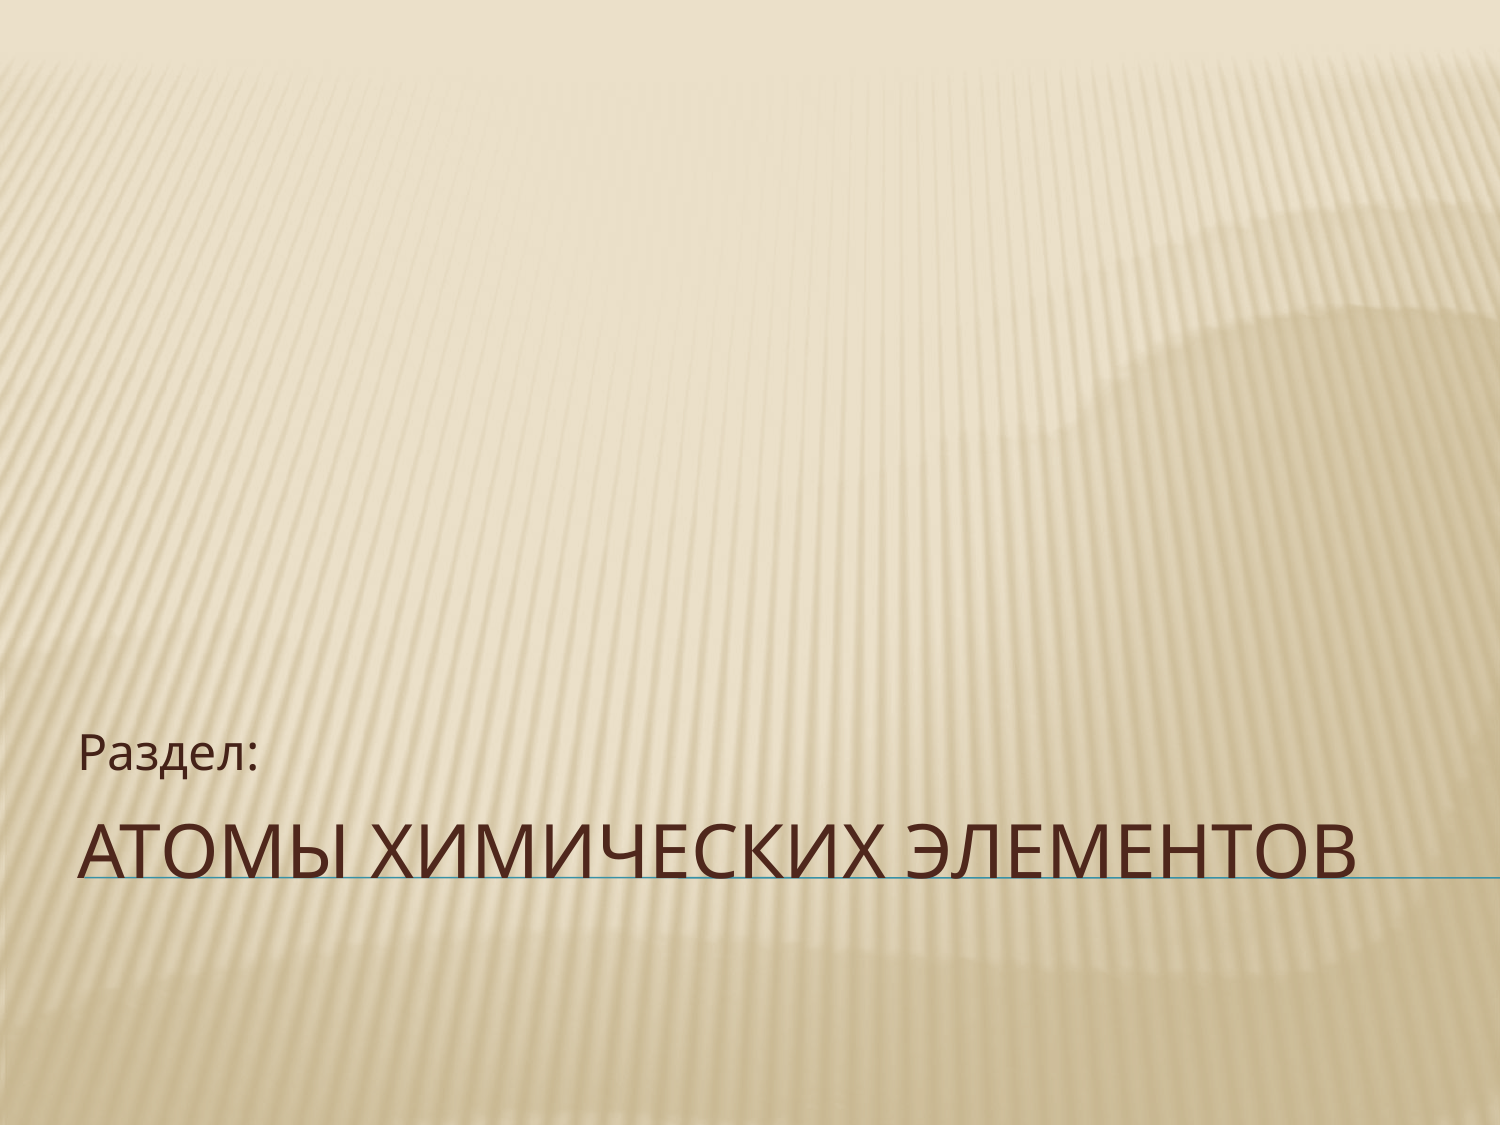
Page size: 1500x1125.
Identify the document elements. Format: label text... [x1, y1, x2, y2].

subtitle Раздел: [62, 637, 1450, 788]
title Атомы химических элементов [62, 796, 1450, 997]
